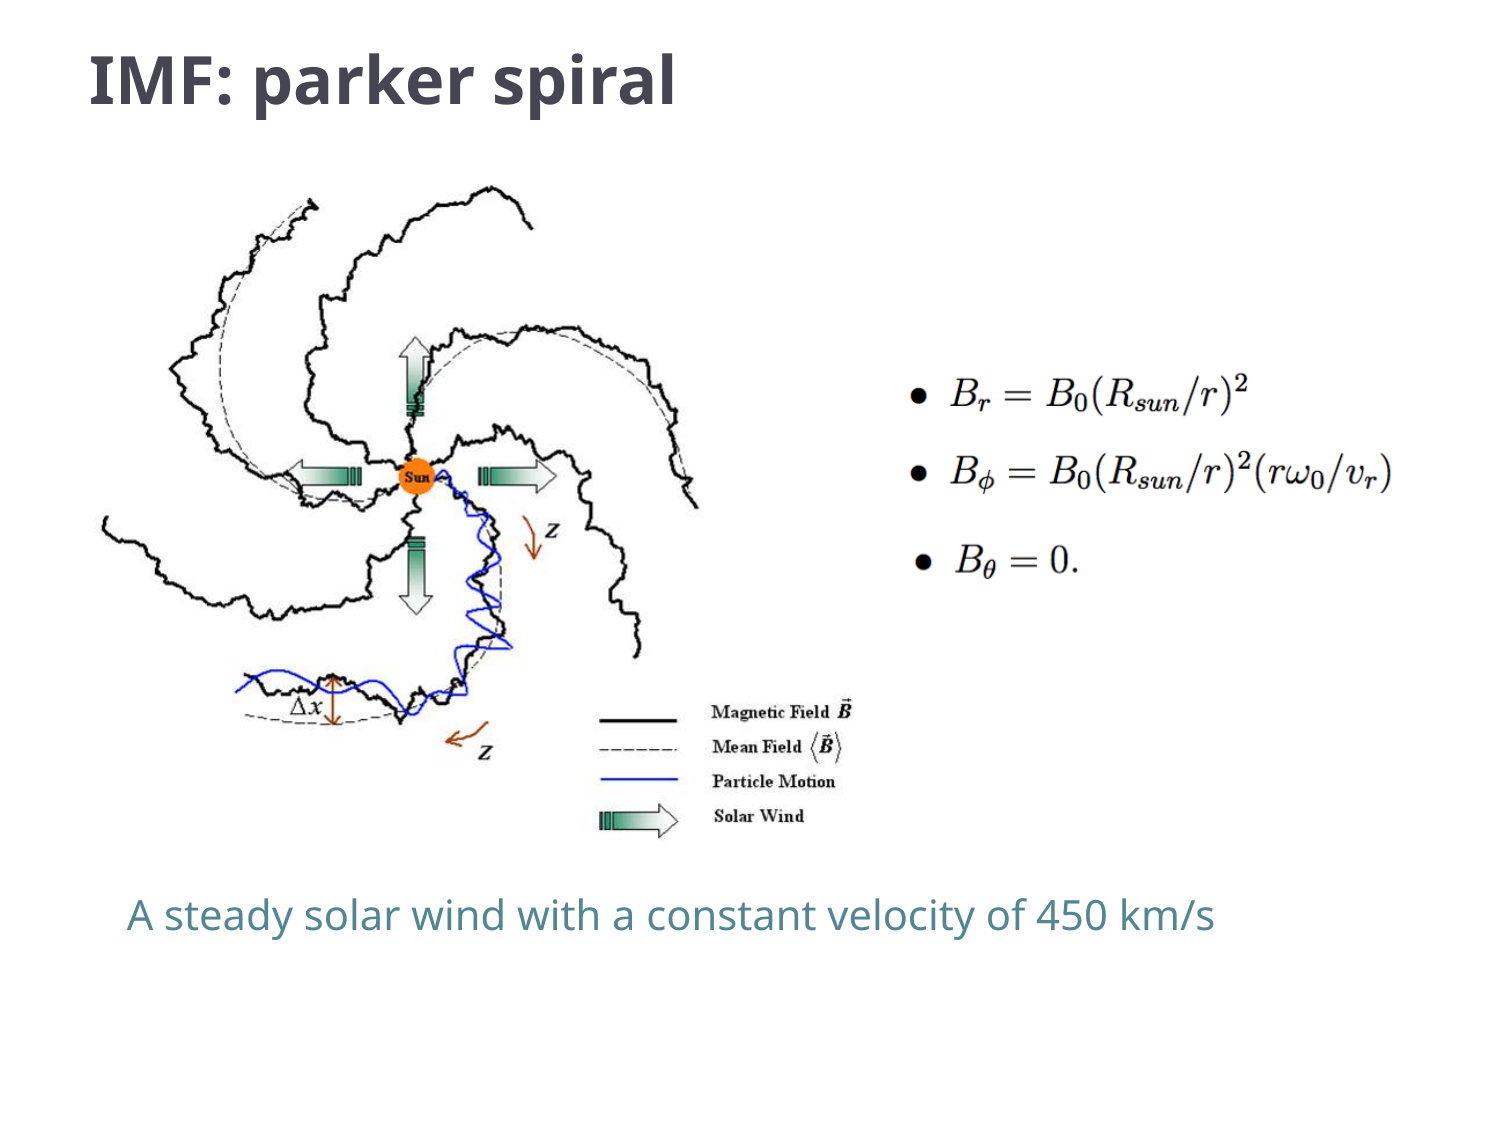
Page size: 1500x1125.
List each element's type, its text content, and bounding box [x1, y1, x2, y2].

picture [29, 184, 1434, 851]
title IMF: parker spiral [75, 7, 1425, 126]
text_box A steady solar wind with a constant velocity of 450 km/s [112, 881, 1317, 947]
